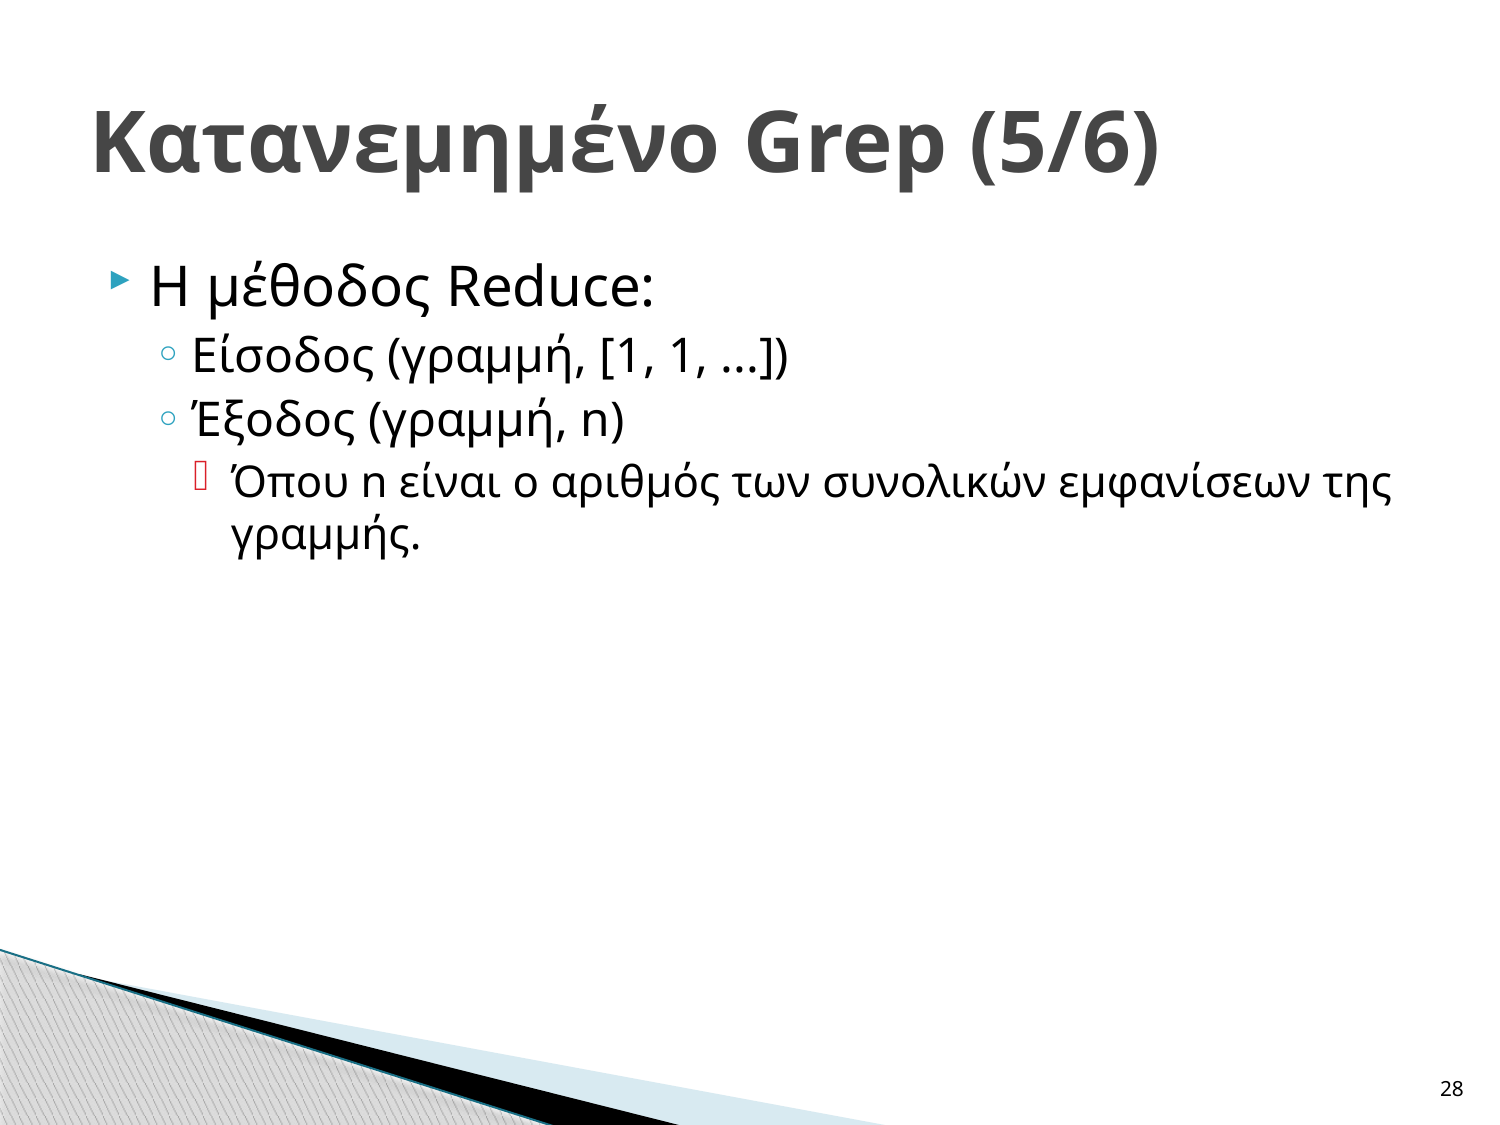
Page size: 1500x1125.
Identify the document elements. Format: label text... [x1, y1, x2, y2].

slide_number 28 [1418, 1051, 1479, 1112]
title Κατανεμημένο Grep (5/6) [75, 45, 1425, 233]
list Η μέθοδος Reduce: Είσοδος (γραμμή, [1, 1, ...]) Έξοδος (γραμμή, n) Όπου n είναι ο αριθμός των συνολικών εμφανίσεων της γραμμής. [75, 243, 1425, 986]
